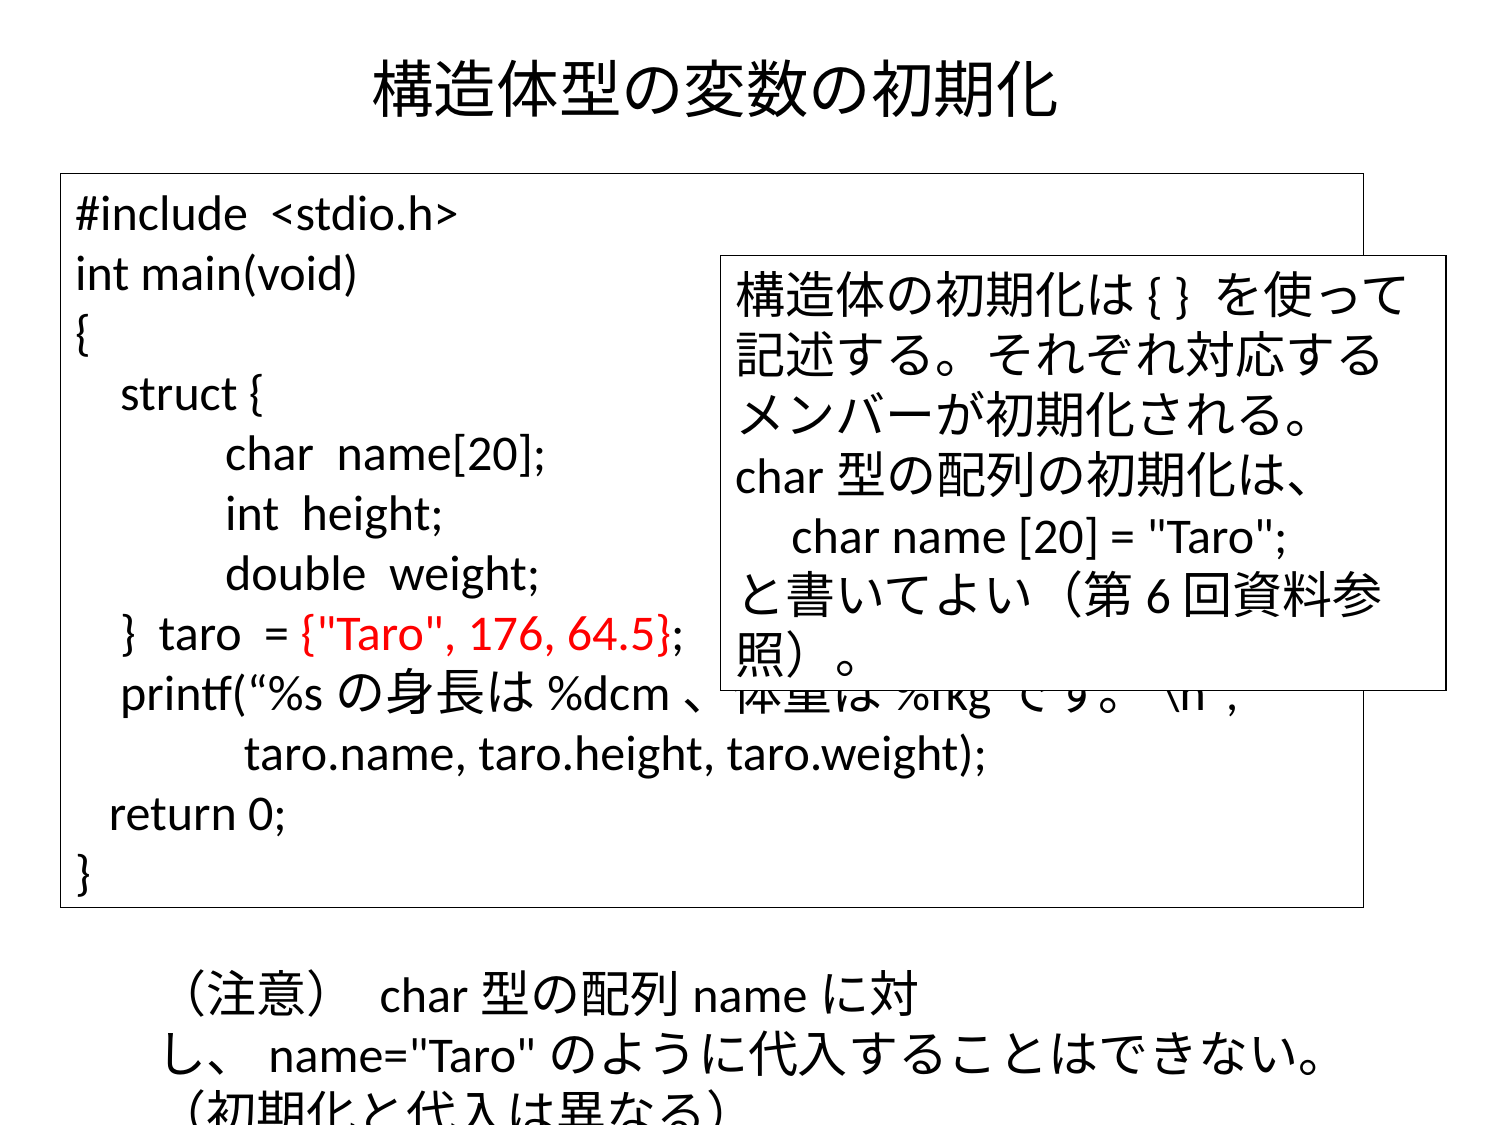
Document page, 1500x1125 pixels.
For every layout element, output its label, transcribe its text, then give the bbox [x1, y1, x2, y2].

text_box （注意） char型の配列nameに対し、name="Taro"のように代入することはできない。（初期化と代入は異なる） [141, 955, 1314, 1125]
text_box 構造体の初期化は{ } を使って記述する。それぞれ対応するメンバーが初期化される。 char型の配列の初期化は、 char name [20] = "Taro"; と書いてよい（第6回資料参照）。 [720, 255, 1447, 691]
title 構造体型の変数の初期化 [90, 31, 1341, 144]
text_box #include <stdio.h> int main(void) { struct { char name[20]; int height; double weight; } taro = {"Taro", 176, 64.5}; printf(“%sの身長は%dcm、体重は%fkgです。\n", taro.name, taro.height, taro.weight); return 0; } [60, 173, 1364, 908]
